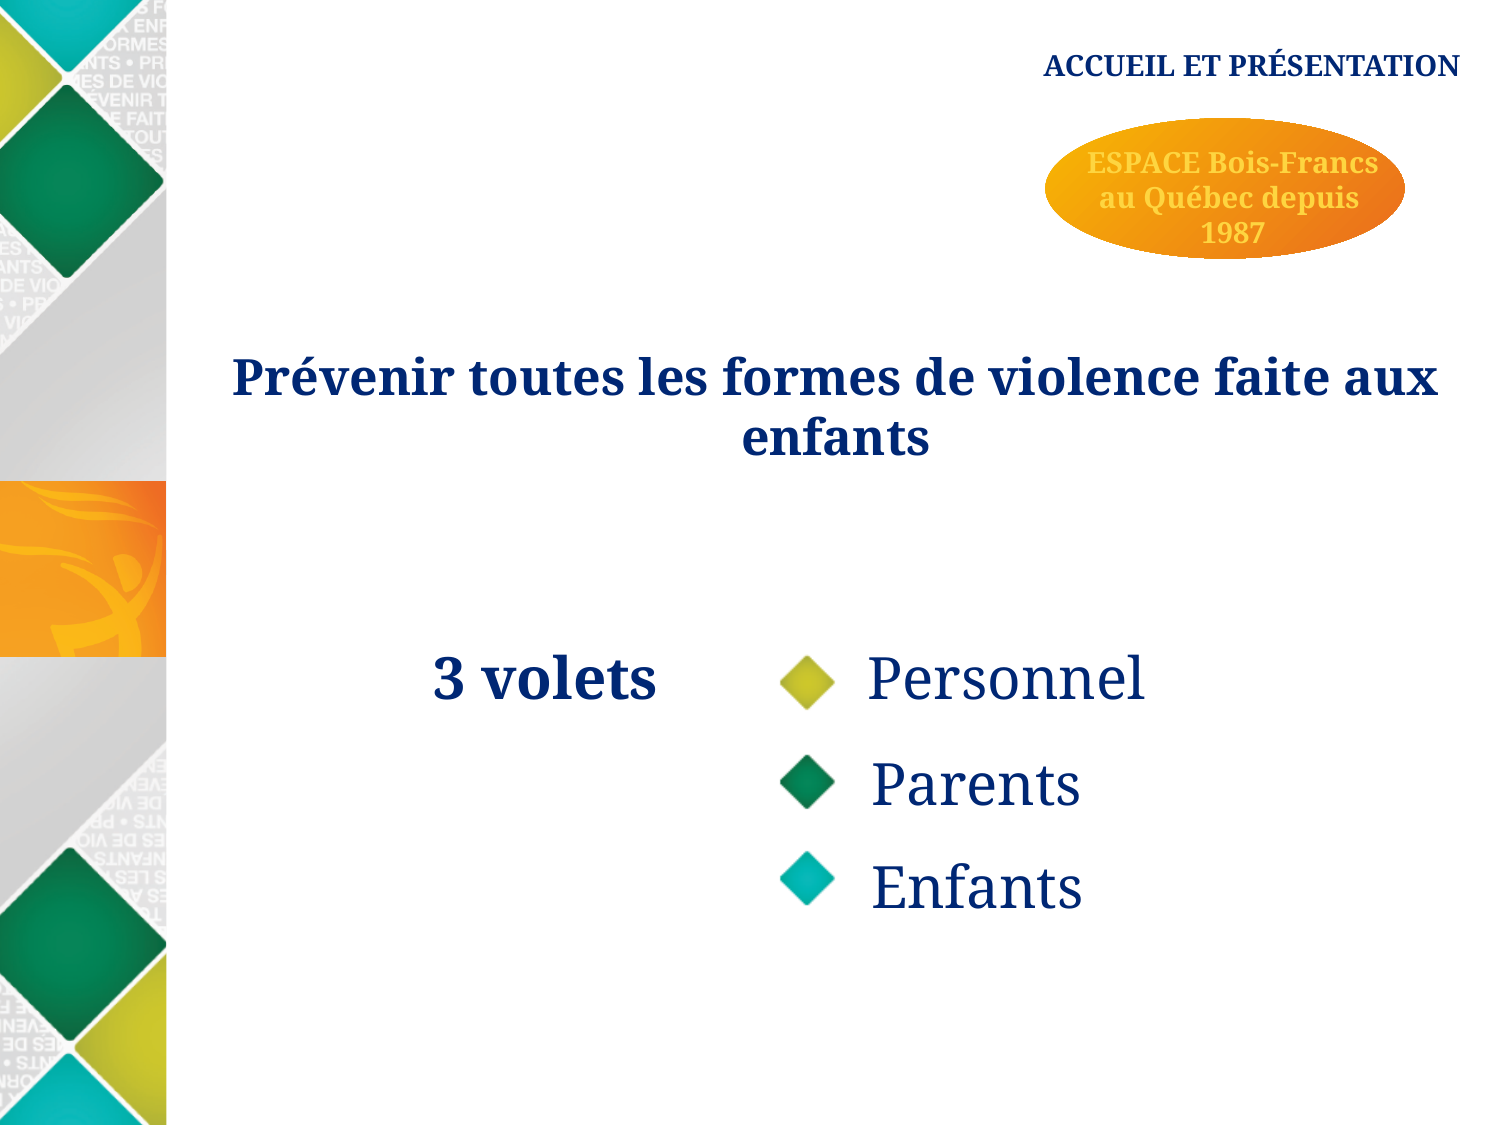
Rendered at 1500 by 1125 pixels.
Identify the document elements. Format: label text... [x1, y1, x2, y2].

text_box [1168, 257, 1282, 261]
text_box Enfants [856, 842, 1365, 928]
text_box [1043, 157, 1061, 220]
text_box ACCUEIL ET PRÉSENTATION [1009, 39, 1495, 90]
picture [0, 0, 167, 1125]
text_box ESPACE Bois-Francs au Québec depuis 1987 [1061, 137, 1405, 257]
picture [769, 733, 845, 823]
picture [769, 829, 845, 929]
picture [769, 644, 845, 726]
text_box Parents [856, 739, 1365, 825]
text_box [1096, 116, 1353, 137]
text_box Prévenir toutes les formes de violence faite aux enfants [201, 338, 1471, 473]
text_box 3 volets [419, 633, 852, 719]
text_box Personnel [852, 633, 1306, 719]
